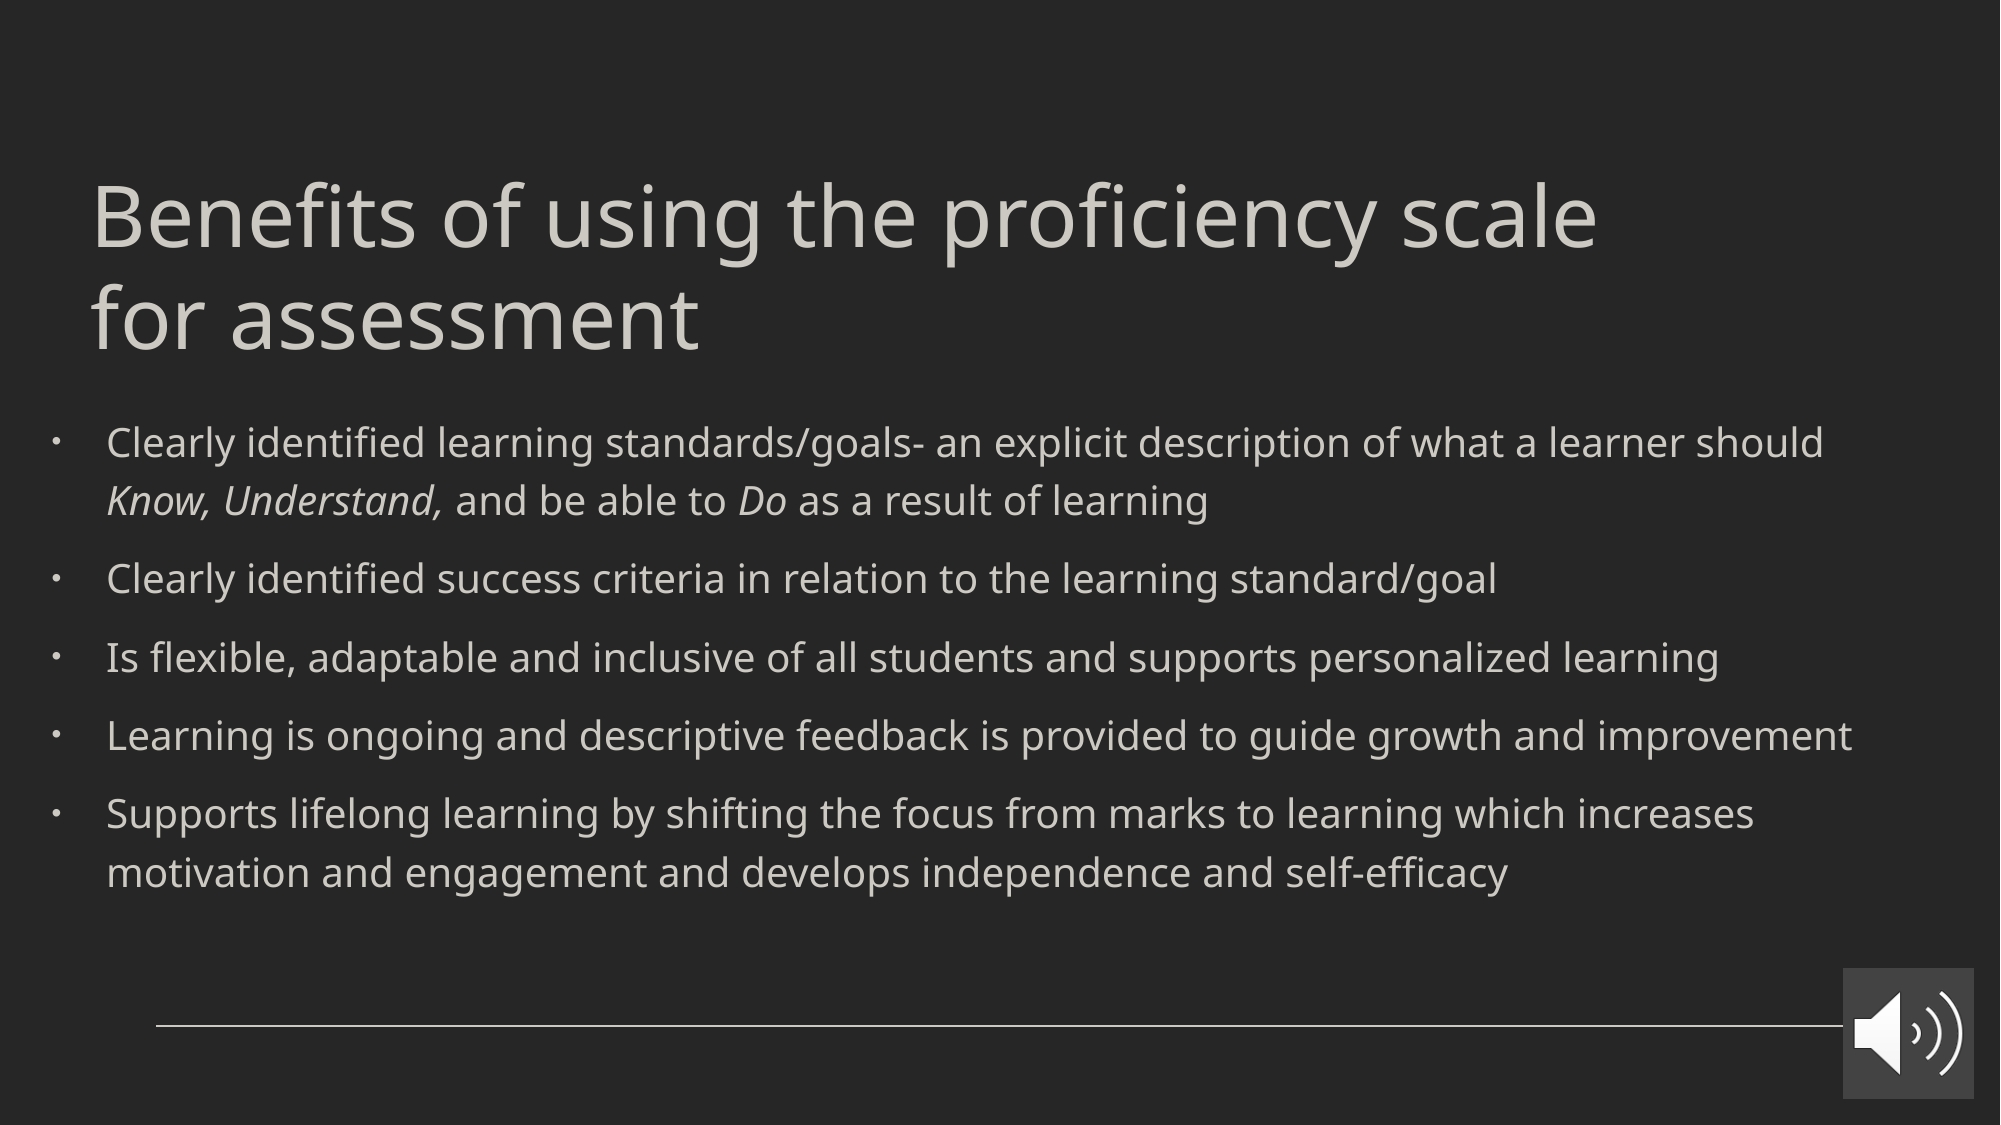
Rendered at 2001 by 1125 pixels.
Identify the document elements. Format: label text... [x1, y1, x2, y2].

picture [1841, 966, 1975, 1100]
title Benefits of using the proficiency scale for assessment [75, 0, 1714, 330]
list Clearly identified learning standards/goals- an explicit description of what a learner should Know, Understand, and be able to Do as a result of learning Clearly identified success criteria in relation to the learning standard/goal Is flexible, adaptable and inclusive of all students and supports personalized learning Learning is ongoing and descriptive feedback is provided to guide growth and improvement Supports lifelong learning by shifting the focus from marks to learning which increases motivation and engagement and develops independence and self-efficacy [36, 330, 1903, 954]
